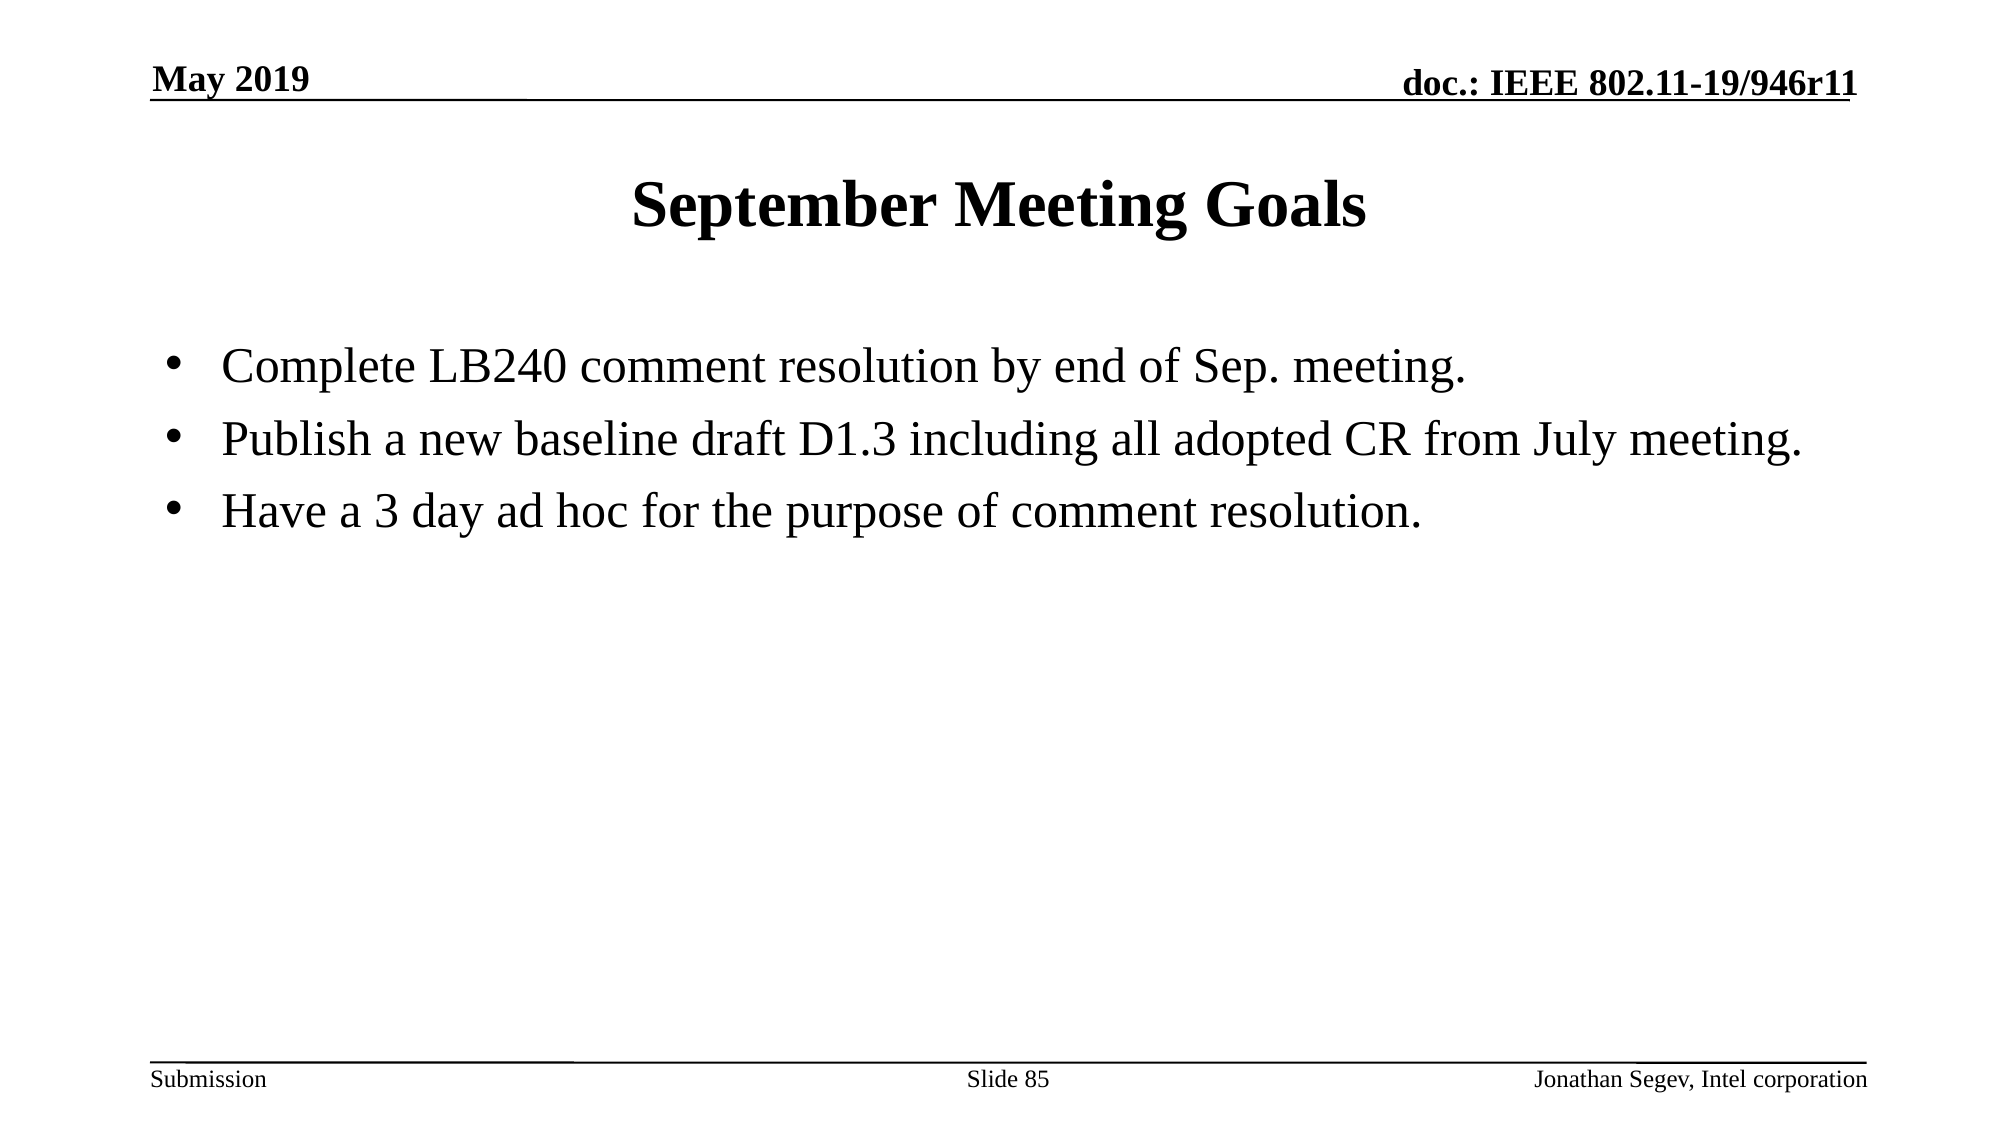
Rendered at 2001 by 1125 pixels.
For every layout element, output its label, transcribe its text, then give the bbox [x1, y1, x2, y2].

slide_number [152, 54, 563, 100]
slide_number Slide 85 [950, 1061, 1067, 1123]
title September Meeting Goals [149, 112, 1850, 288]
footer Jonathan Segev, Intel corporation [1171, 1061, 1869, 1093]
list Complete LB240 comment resolution by end of Sep. meeting. Publish a new baseline draft D1.3 including all adopted CR from July meeting. Have a 3 day ad hoc for the purpose of comment resolution. [149, 324, 1850, 1000]
